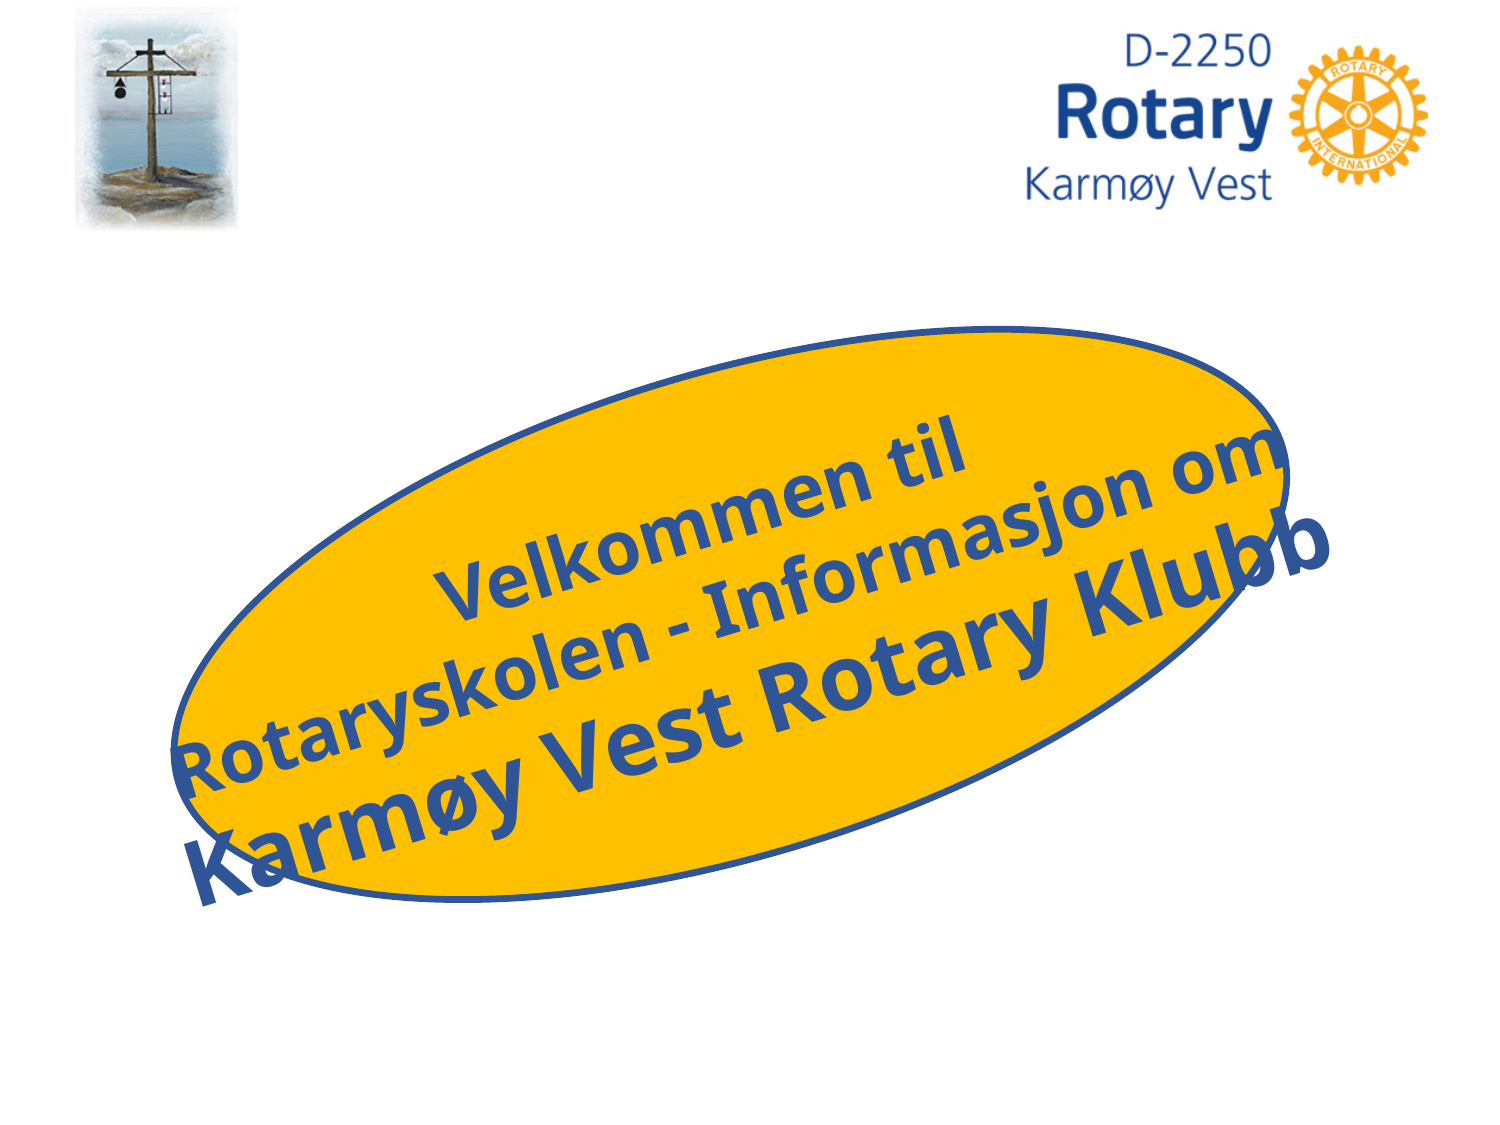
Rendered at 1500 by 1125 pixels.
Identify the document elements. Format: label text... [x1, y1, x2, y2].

text_box Velkommen til Rotaryskolen - Informasjon om Karmøy Vest Rotary Klubb [174, 329, 1287, 900]
picture [75, 7, 1428, 231]
